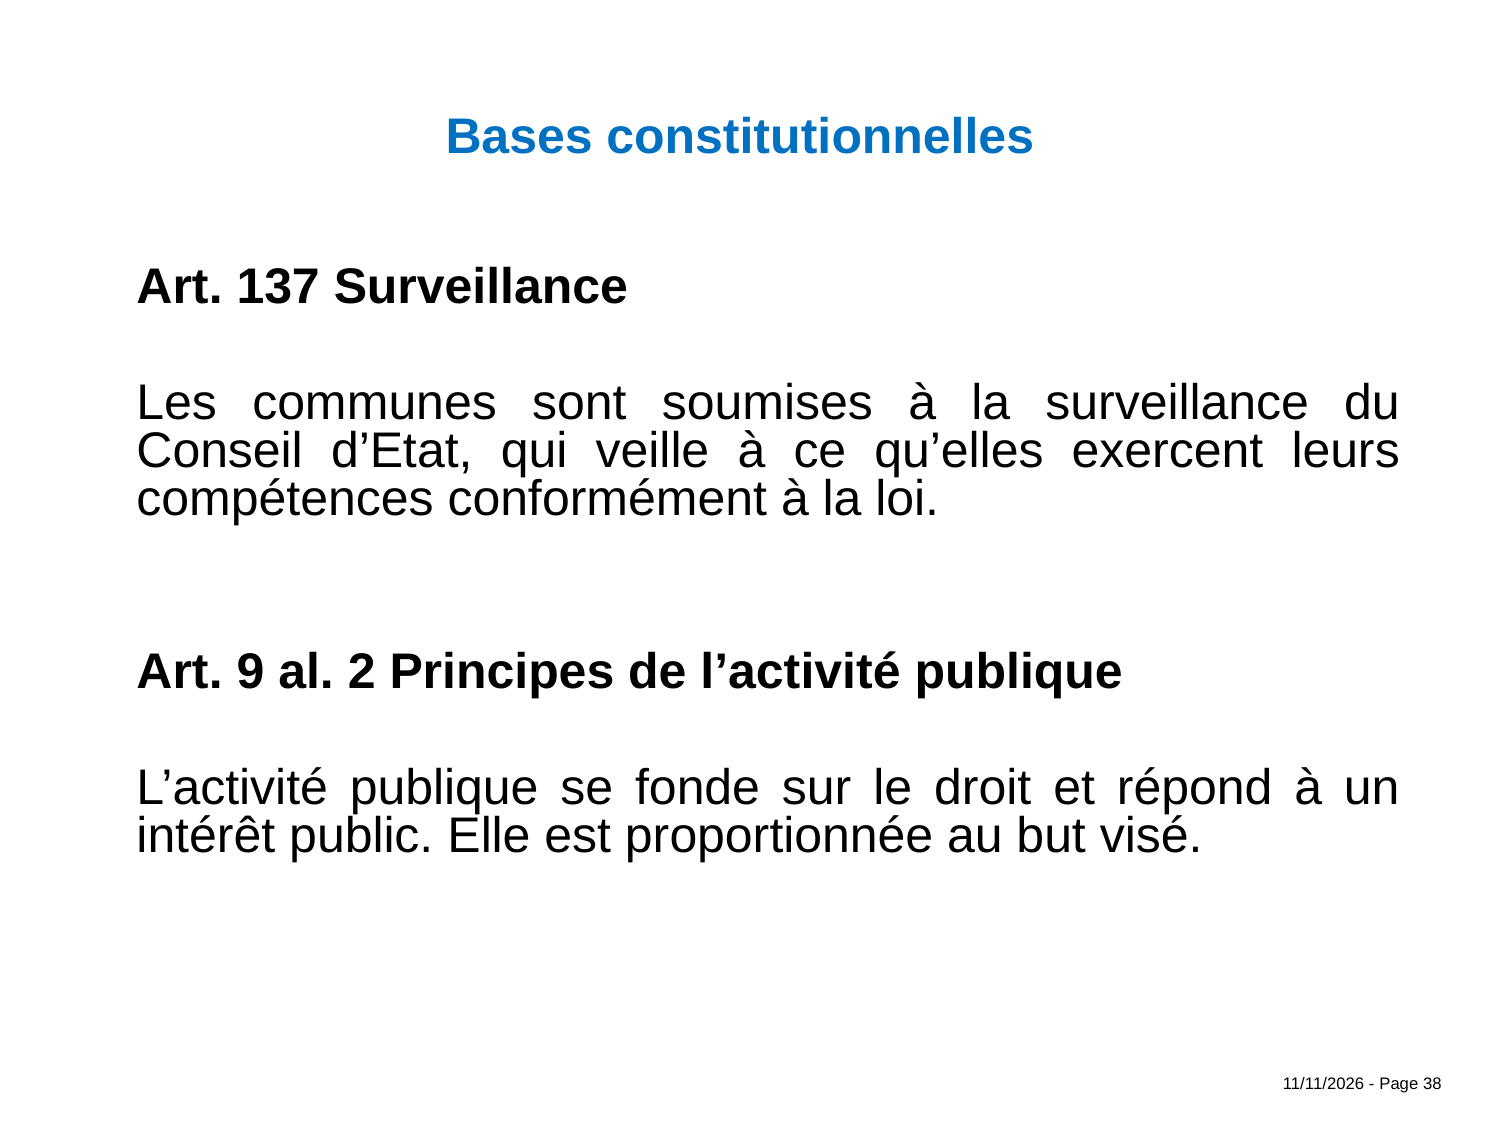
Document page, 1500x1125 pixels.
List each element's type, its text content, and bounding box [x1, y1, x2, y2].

list Bases constitutionnelles Art. 137 Surveillance Les communes sont soumises à la surveillance du Conseil d’Etat, qui veille à ce qu’elles exercent leurs compétences conformément à la loi. Art. 9 al. 2 Principes de l’activité publique L’activité publique se fonde sur le droit et répond à un intérêt public. Elle est proportionnée au but visé. [65, 107, 1416, 921]
